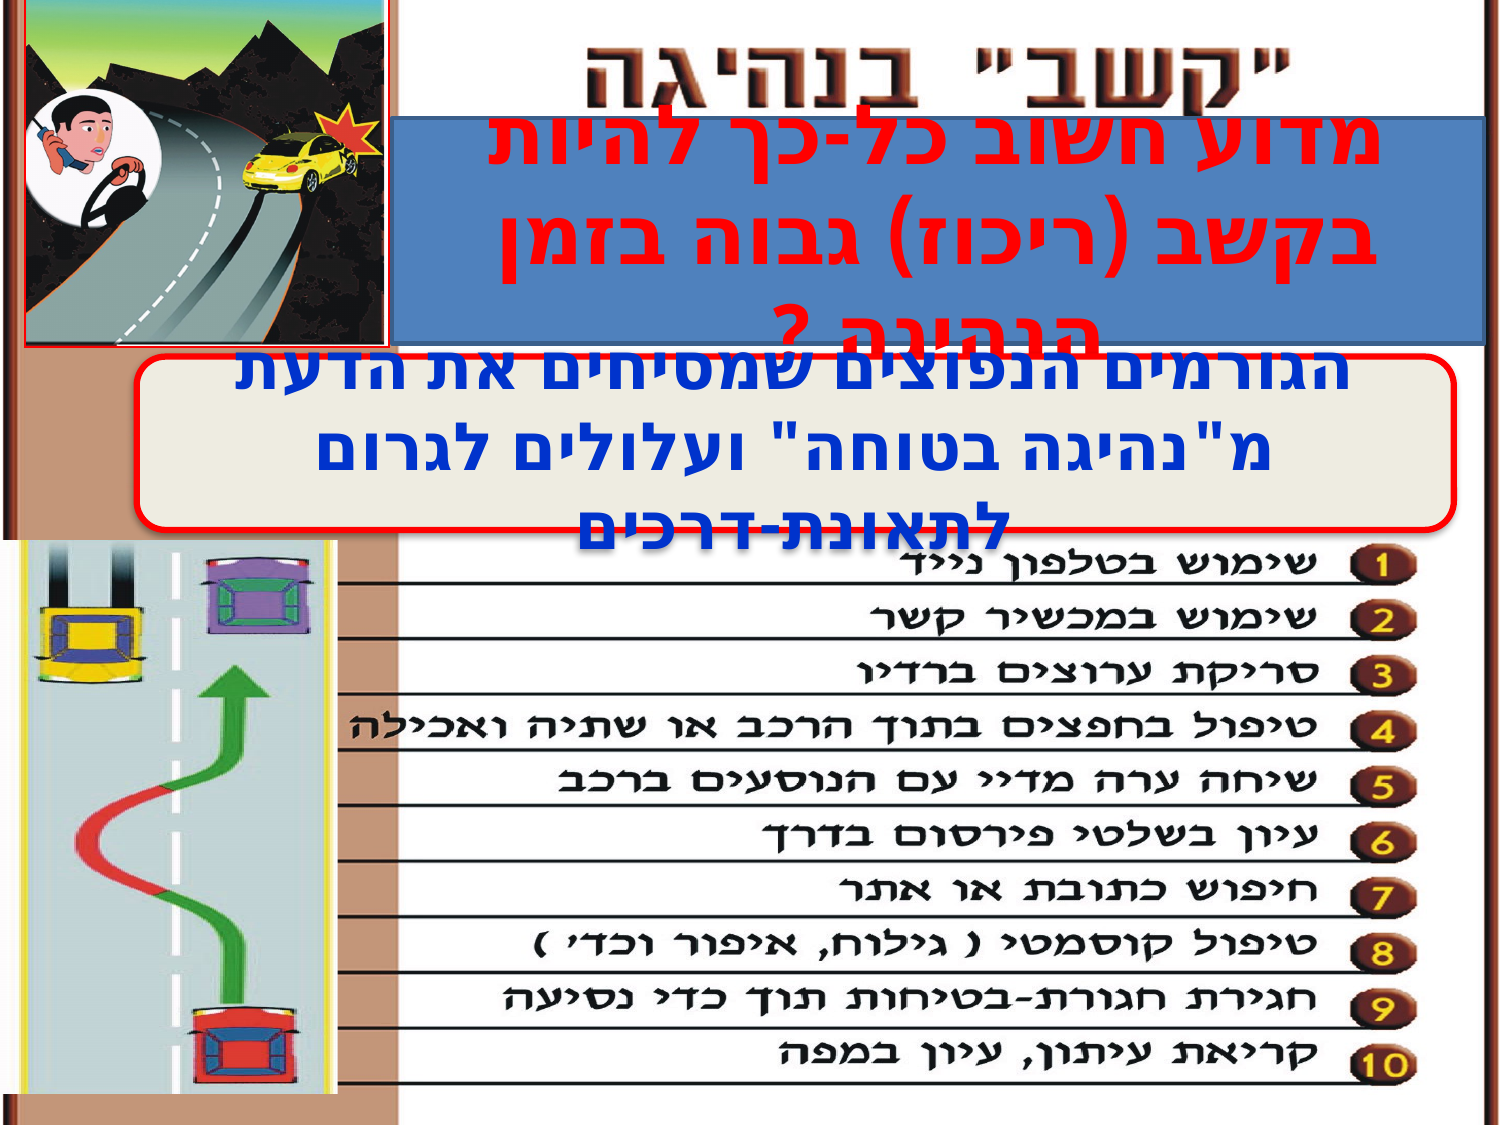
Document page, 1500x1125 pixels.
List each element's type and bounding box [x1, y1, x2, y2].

text_box [26, 0, 389, 346]
picture [0, 0, 1500, 1125]
